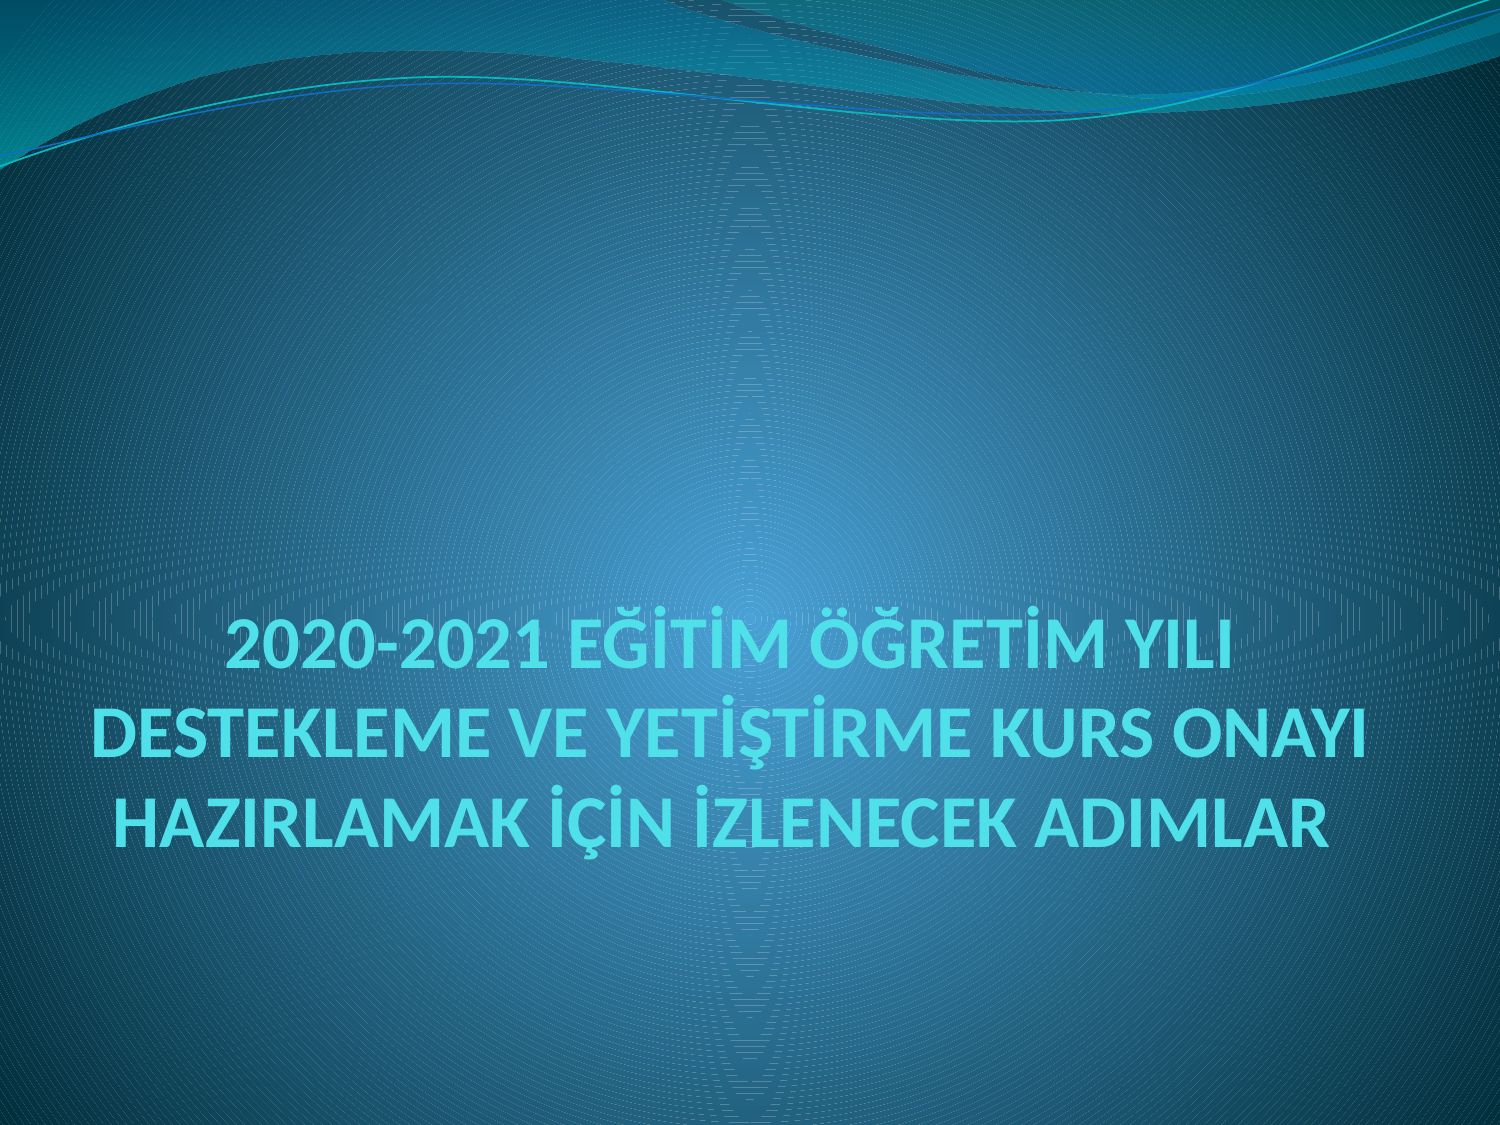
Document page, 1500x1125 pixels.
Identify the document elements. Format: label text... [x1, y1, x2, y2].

title 2020-2021 EĞİTİM ÖĞRETİM YILI DESTEKLEME VE YETİŞTİRME KURS ONAYI HAZIRLAMAK İÇİN İZLENECEK ADIMLAR [88, 562, 1377, 863]
